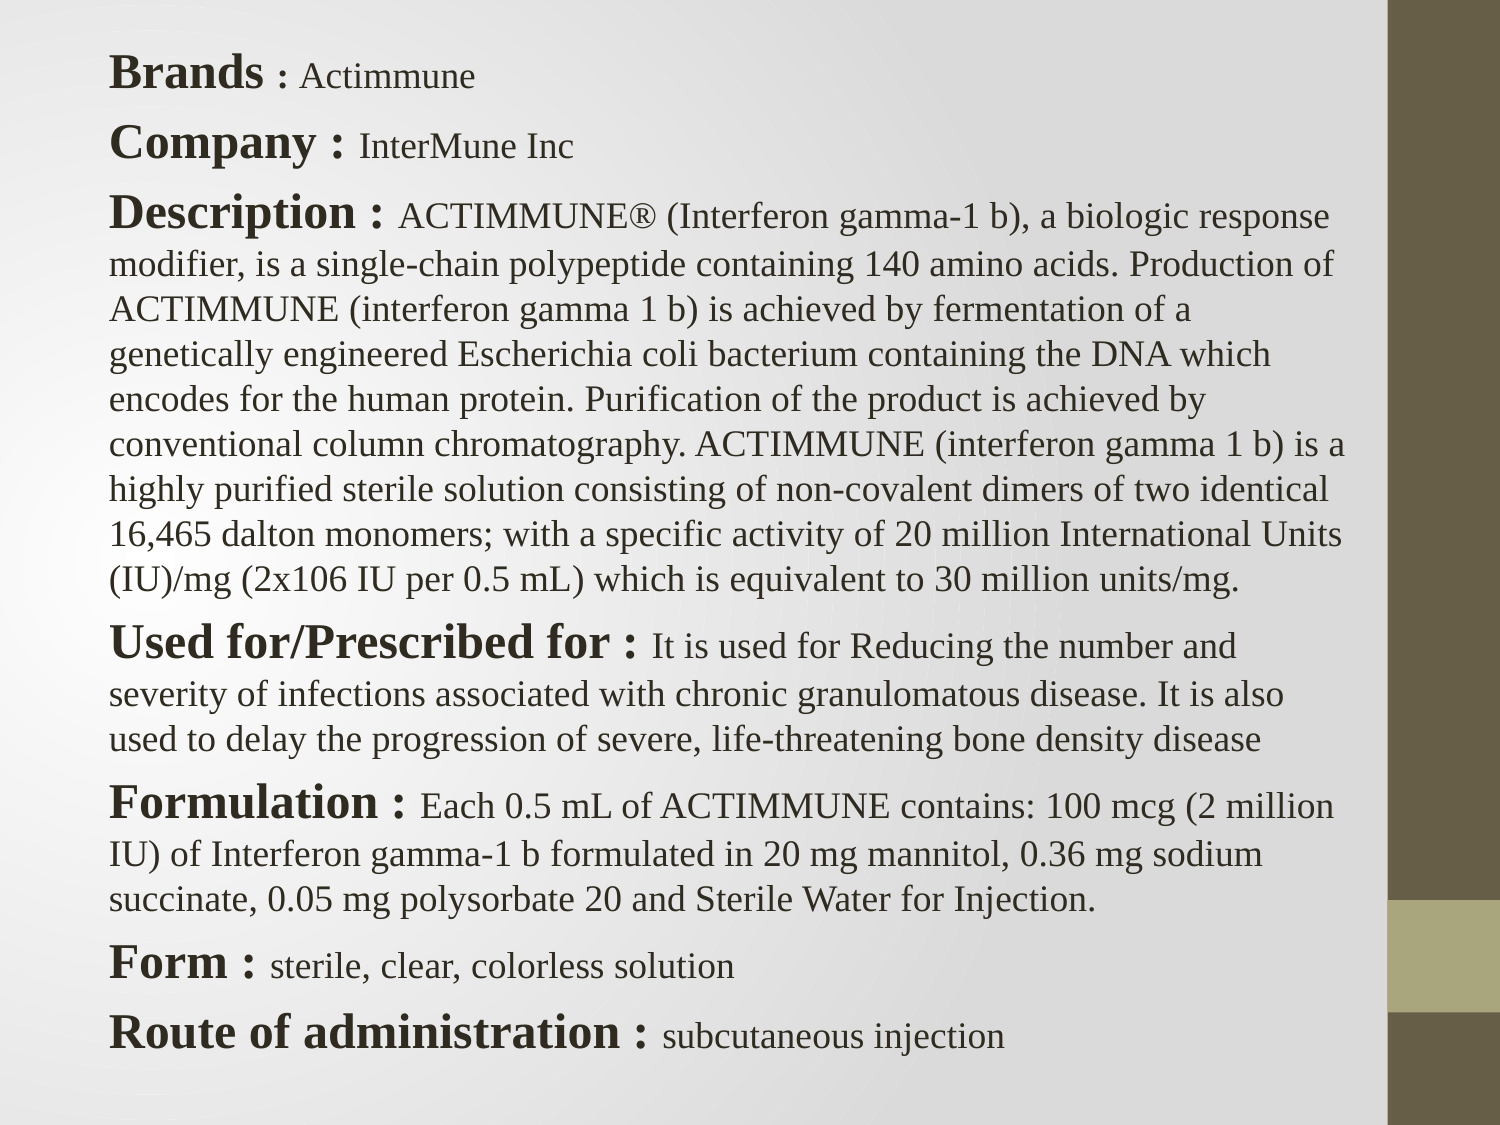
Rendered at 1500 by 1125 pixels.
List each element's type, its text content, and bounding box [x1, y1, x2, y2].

list Brands : Actimmune Company : InterMune Inc Description : ACTIMMUNE® (Interferon gamma-1 b), a biologic response modifier, is a single-chain polypeptide containing 140 amino acids. Production of ACTIMMUNE (interferon gamma 1 b) is achieved by fermentation of a genetically engineered Escherichia coli bacterium containing the DNA which encodes for the human protein. Purification of the product is achieved by conventional column chromatography. ACTIMMUNE (interferon gamma 1 b) is a highly purified sterile solution consisting of non-covalent dimers of two identical 16,465 dalton monomers; with a specific activity of 20 million International Units (IU)/mg (2x106 IU per 0.5 mL) which is equivalent to 30 million units/mg. Used for/Prescribed for : It is used for Reducing the number and severity of infections associated with chronic granulomatous disease. It is also used to delay the progression of severe, life-threatening bone density disease Formulation : Each 0.5 mL of ACTIMMUNE contains: 100 mcg (2 million IU) of Interferon gamma-1 b formulated in 20 mg mannitol, 0.36 mg sodium succinate, 0.05 mg polysorbate 20 and Sterile Water for Injection. Form : sterile, clear, colorless solution Route of administration : subcutaneous injection [93, 152, 1369, 1067]
